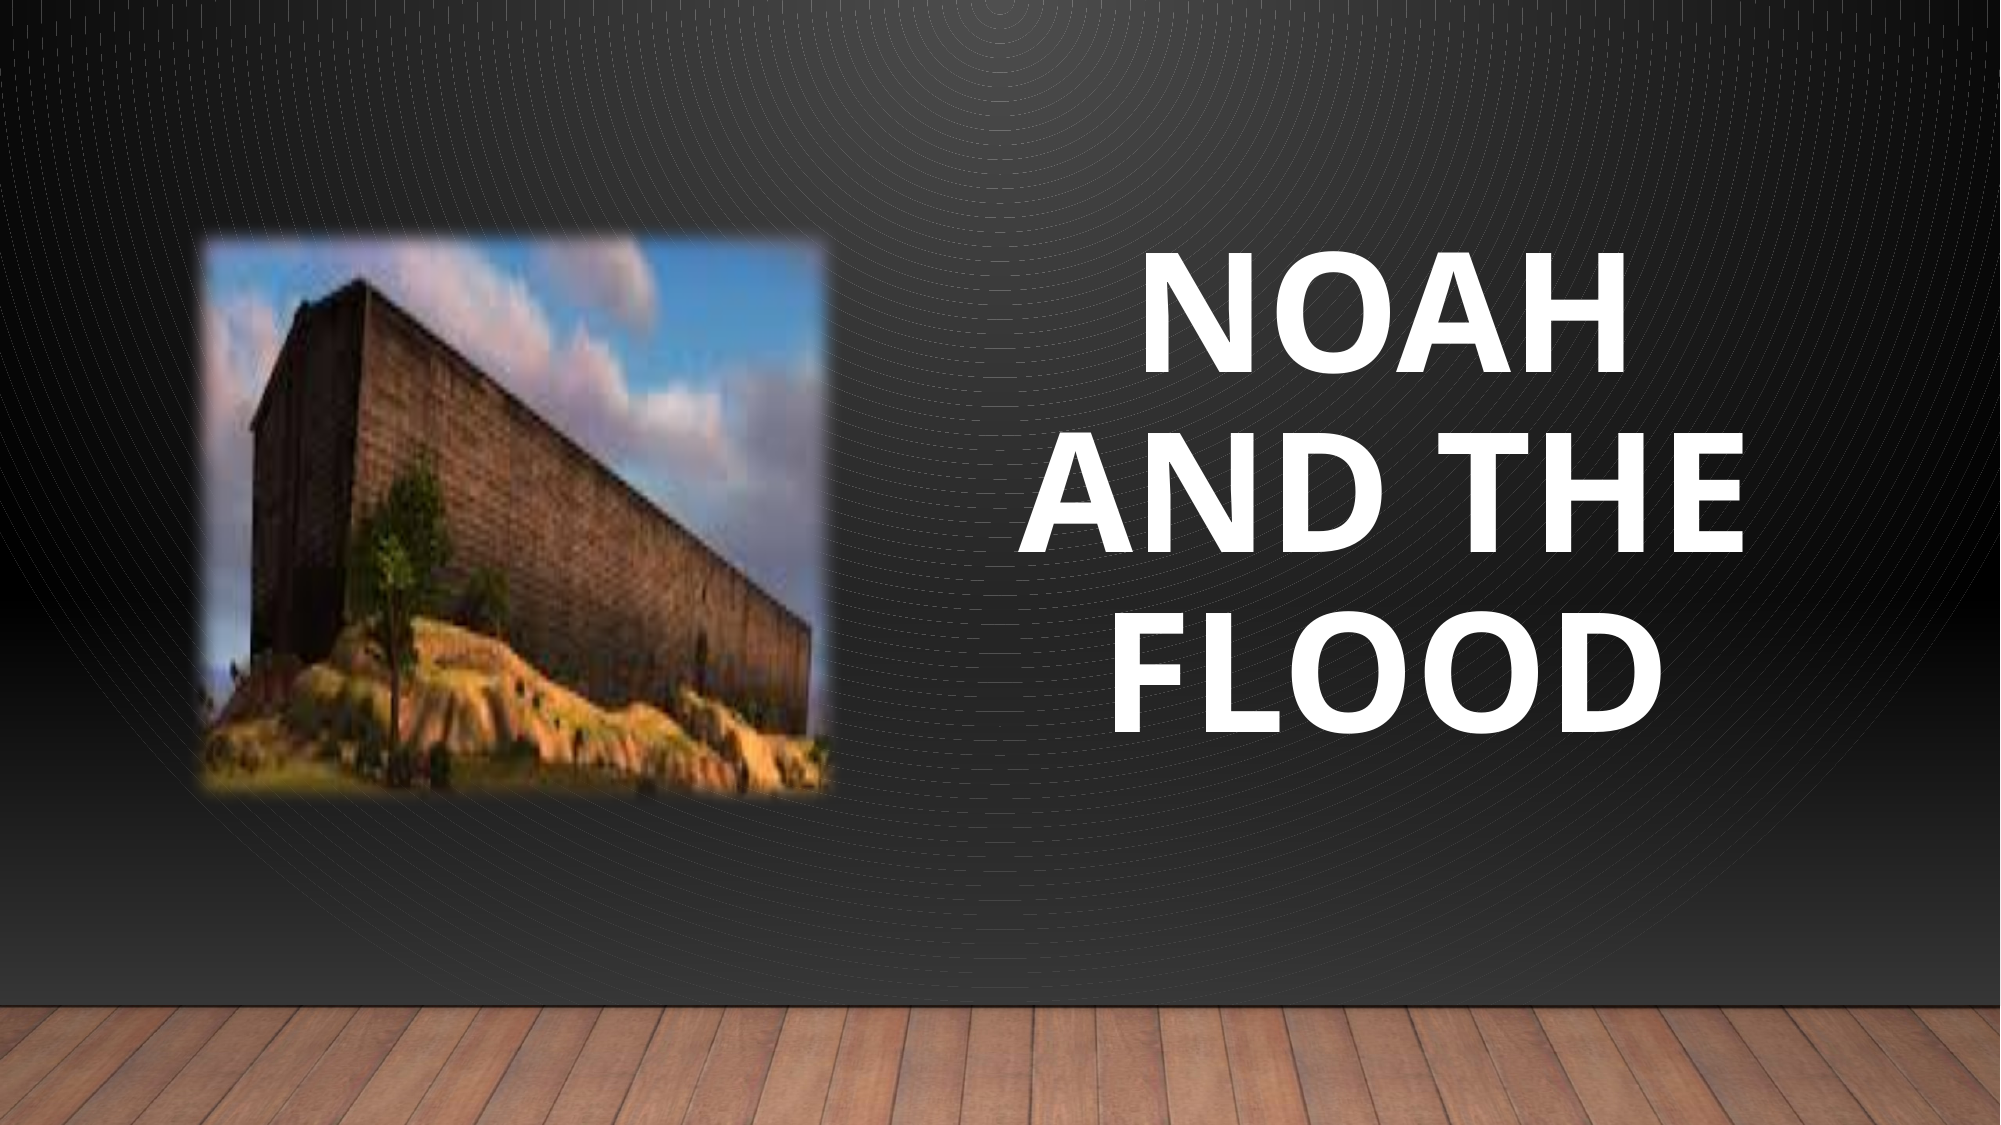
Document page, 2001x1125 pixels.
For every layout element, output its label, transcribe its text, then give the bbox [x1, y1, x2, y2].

title Noah and the FLood [970, 134, 1802, 769]
picture [185, 219, 843, 807]
picture [0, 1005, 2000, 1125]
